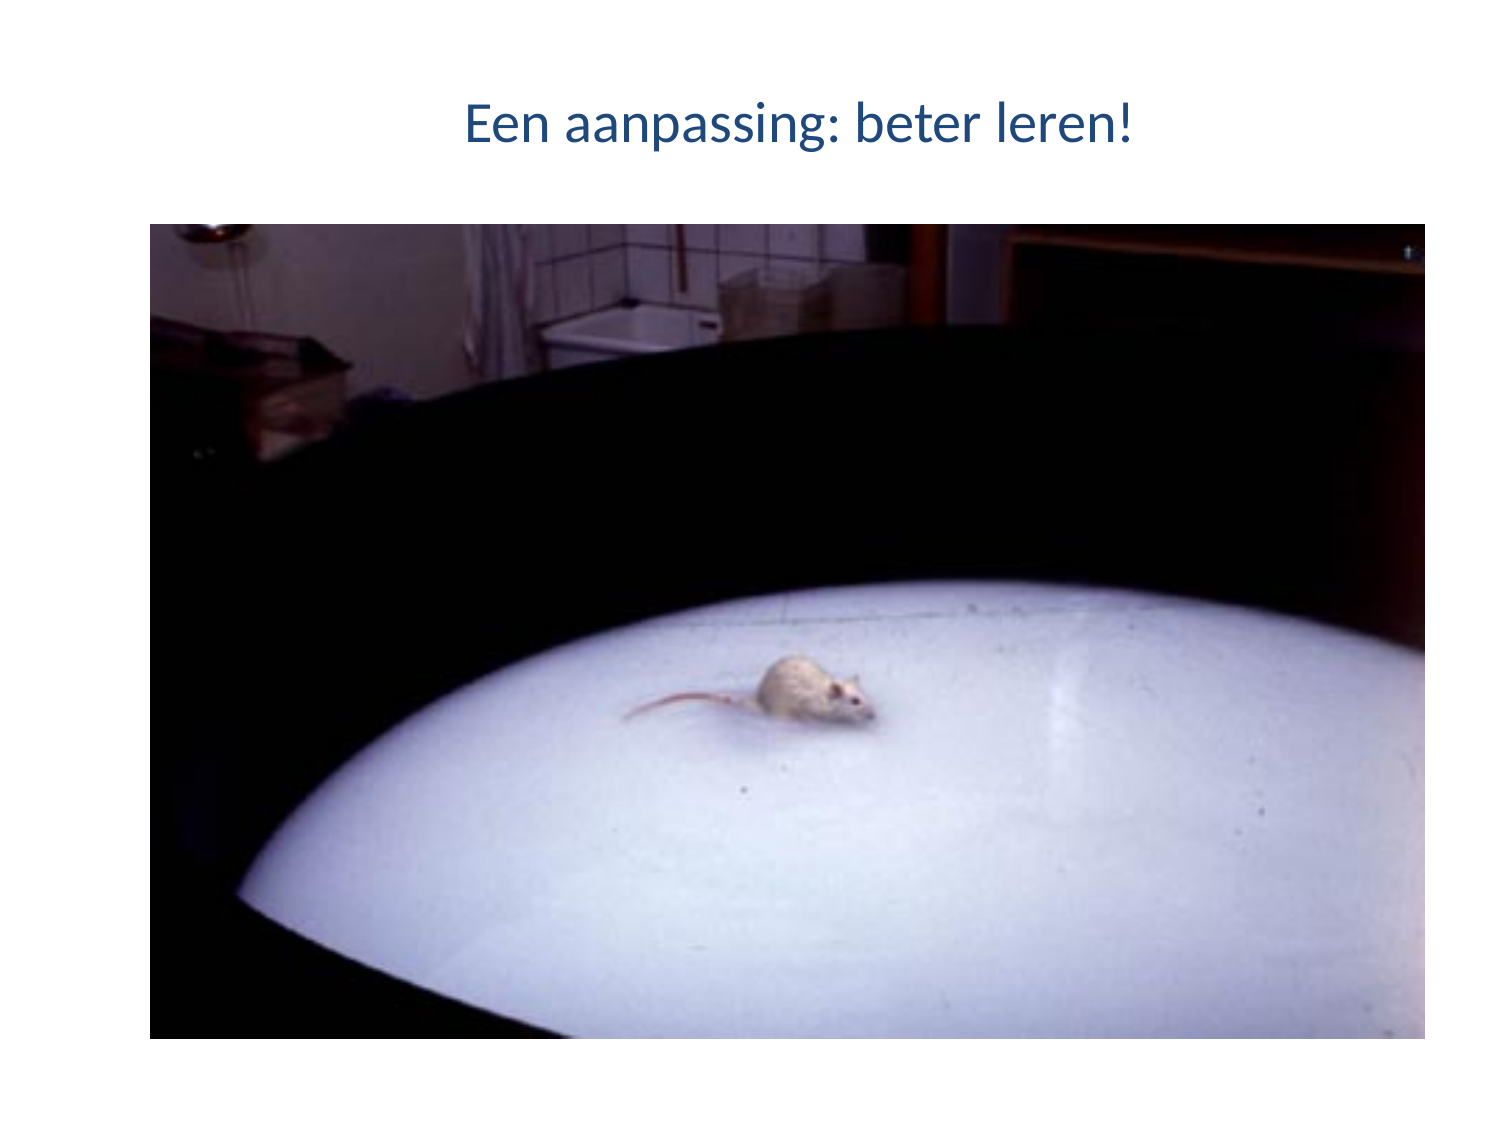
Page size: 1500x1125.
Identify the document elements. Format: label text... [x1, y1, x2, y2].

picture [149, 224, 1426, 1039]
text_box Een aanpassing: beter leren! [162, 24, 1438, 213]
